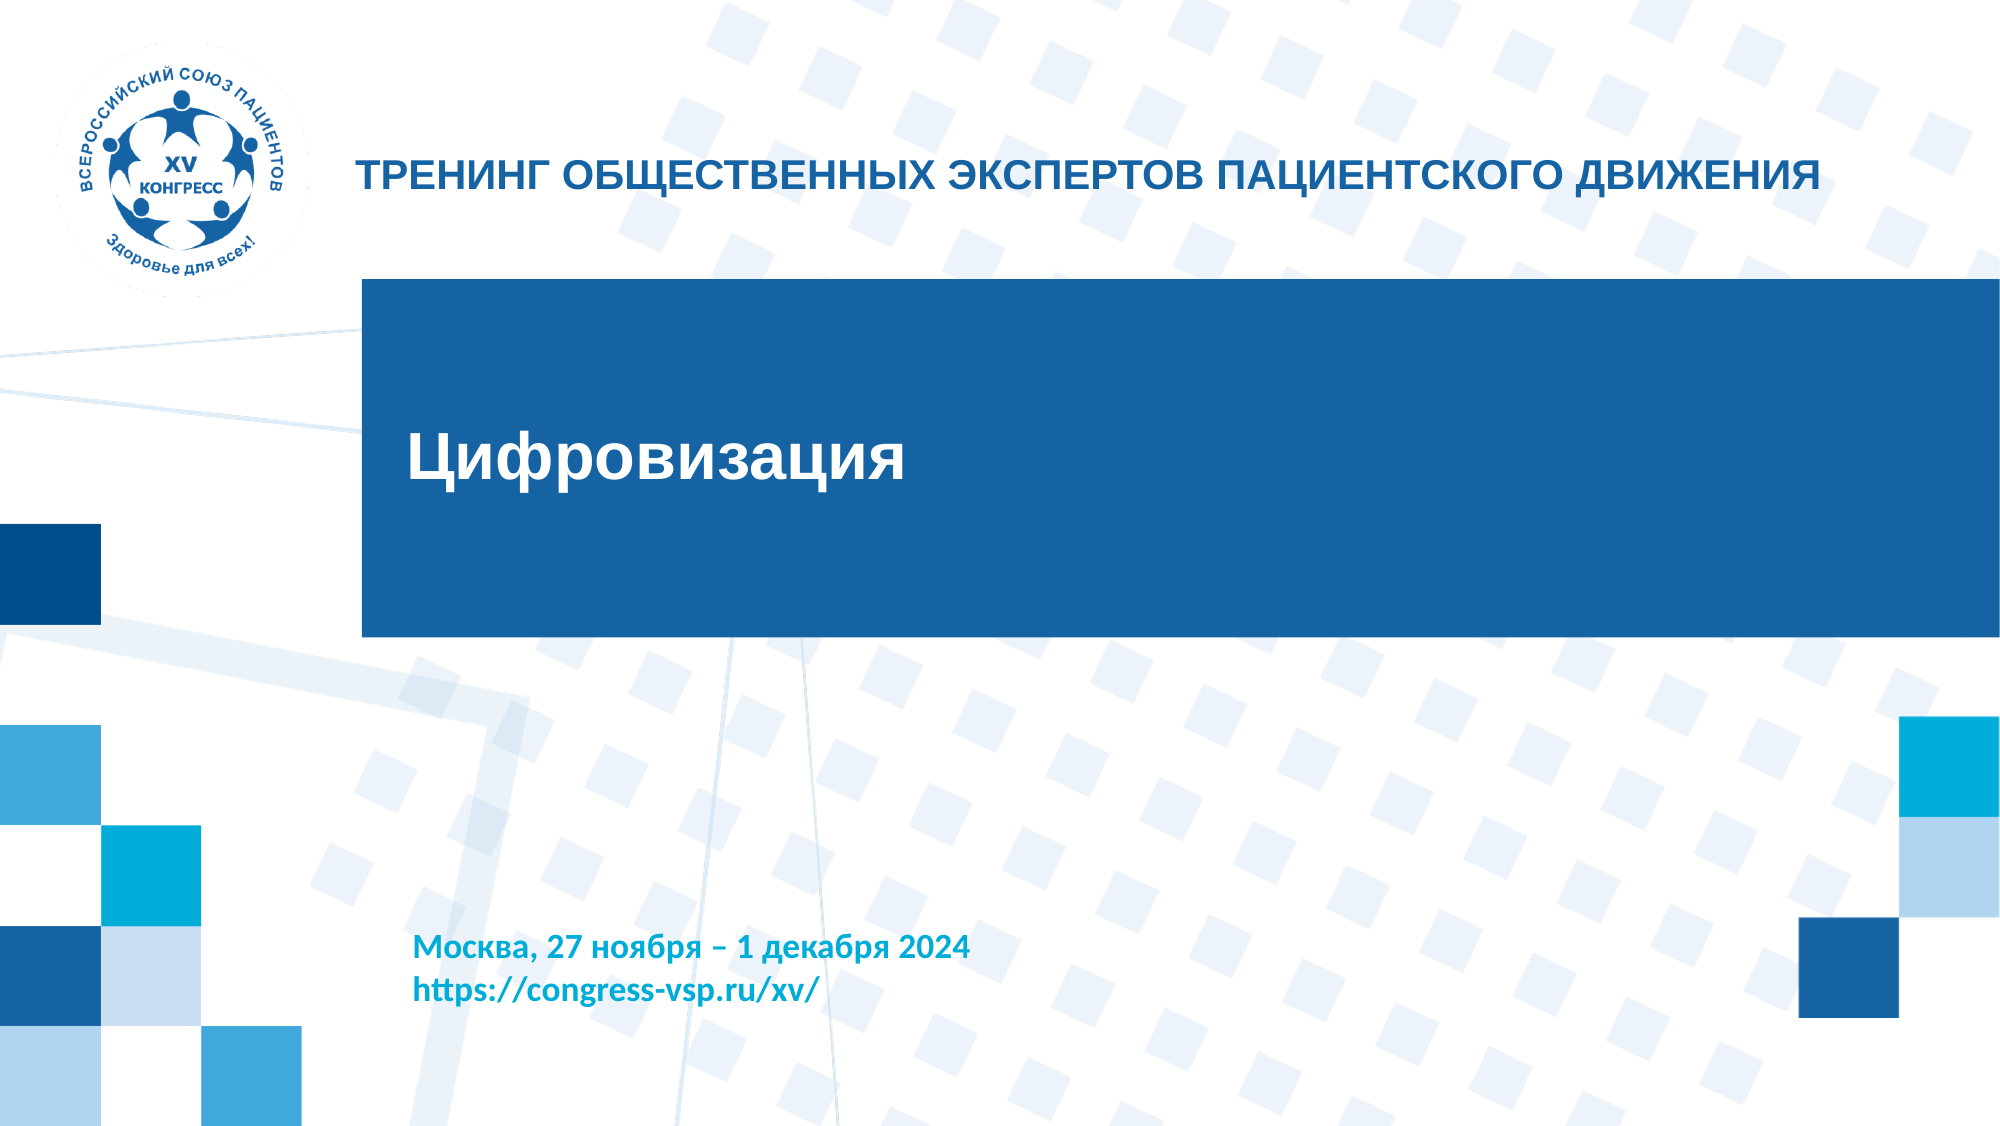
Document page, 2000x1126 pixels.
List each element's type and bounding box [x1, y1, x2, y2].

text_box [0, 0, 2000, 1126]
picture [54, 42, 309, 297]
